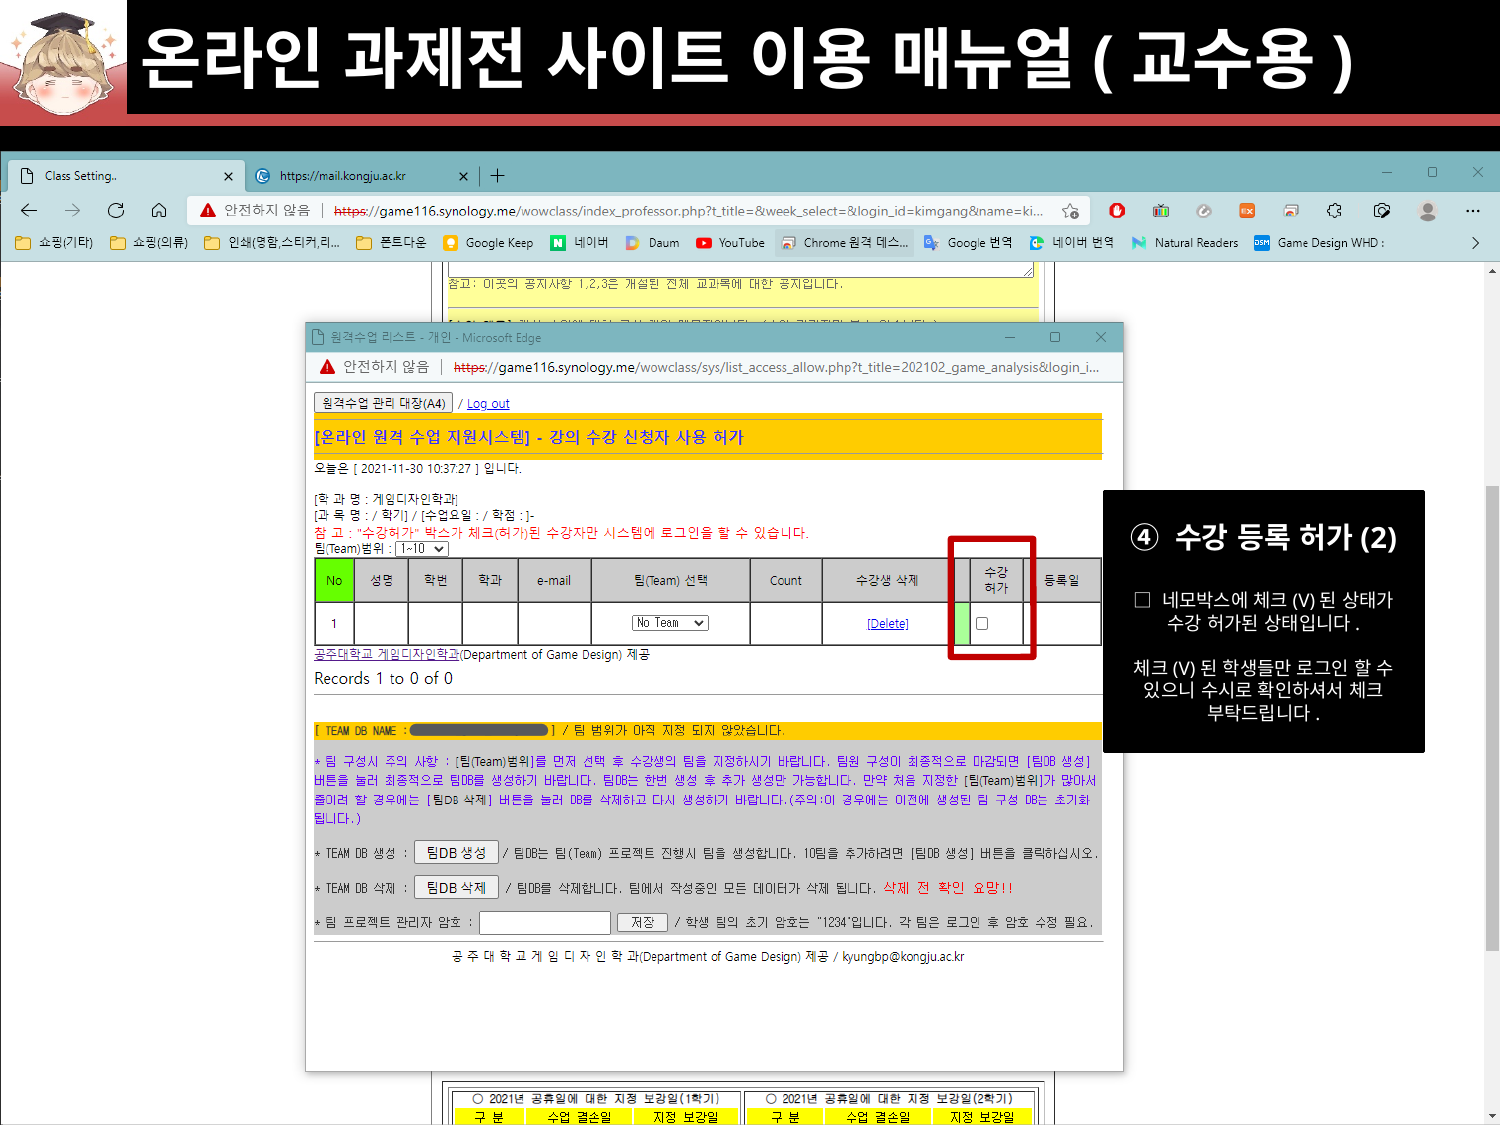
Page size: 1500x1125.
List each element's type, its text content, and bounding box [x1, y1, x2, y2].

title 온라인 과제전 사이트 이용 매뉴얼(교수용) [126, 0, 1500, 114]
picture [0, 0, 126, 126]
picture [0, 150, 1500, 1125]
